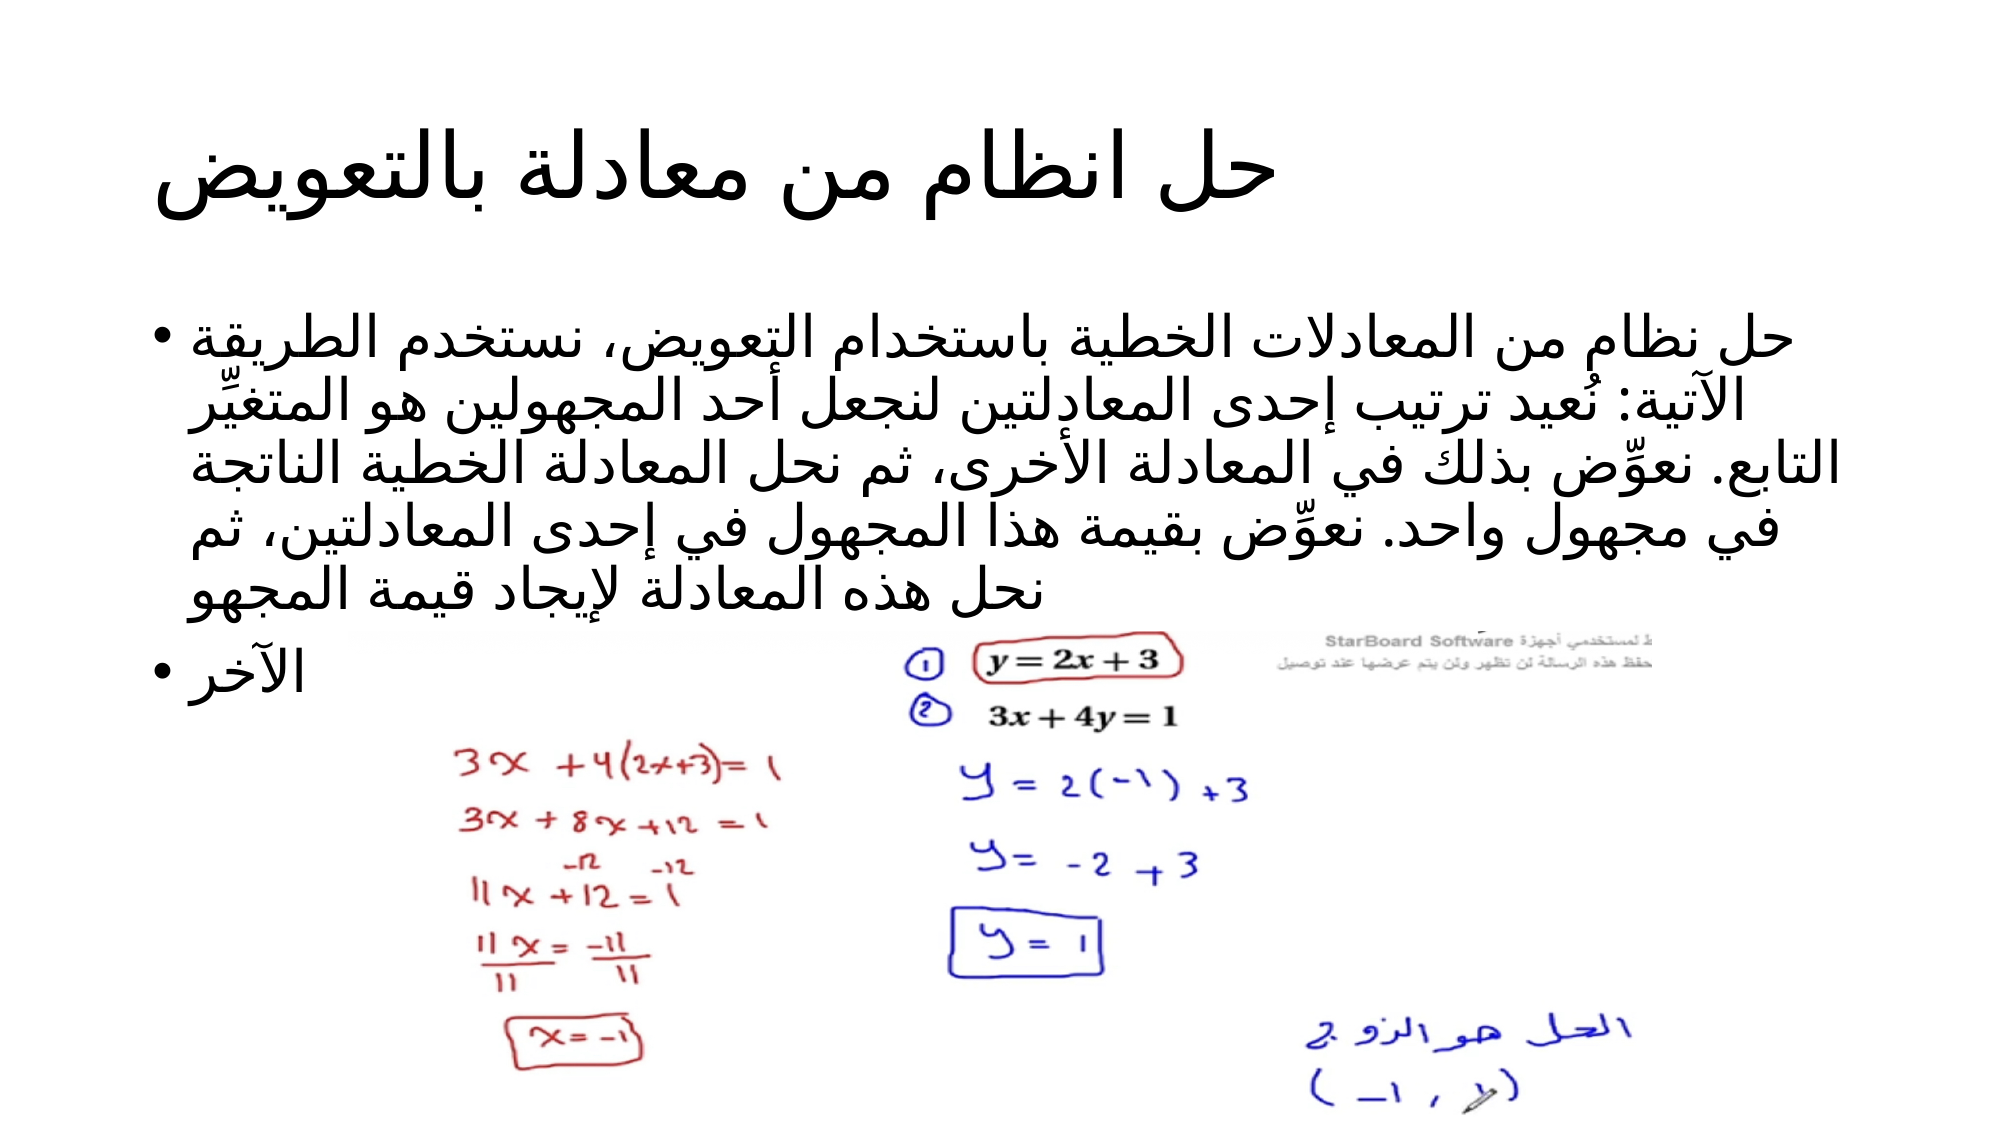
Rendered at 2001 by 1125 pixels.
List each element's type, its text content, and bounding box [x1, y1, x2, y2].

list حل نظام من المعادلات الخطية باستخدام التعويض، نستخدم الطريقة الآتية: نُعيد ترتيب إحدى المعادلتين لنجعل أحد المجهولين هو المتغيِّر التابع. نعوِّض بذلك في المعادلة الأخرى، ثم نحل المعادلة الخطية الناتجة في مجهول واحد. نعوِّض بقيمة هذا المجهول في إحدى المعادلتين، ثم نحل هذه المعادلة لإيجاد قيمة المجهو الآخر [137, 299, 1863, 1014]
title حل انظام من معادلة بالتعويض [137, 59, 1863, 278]
picture [348, 631, 1652, 1117]
